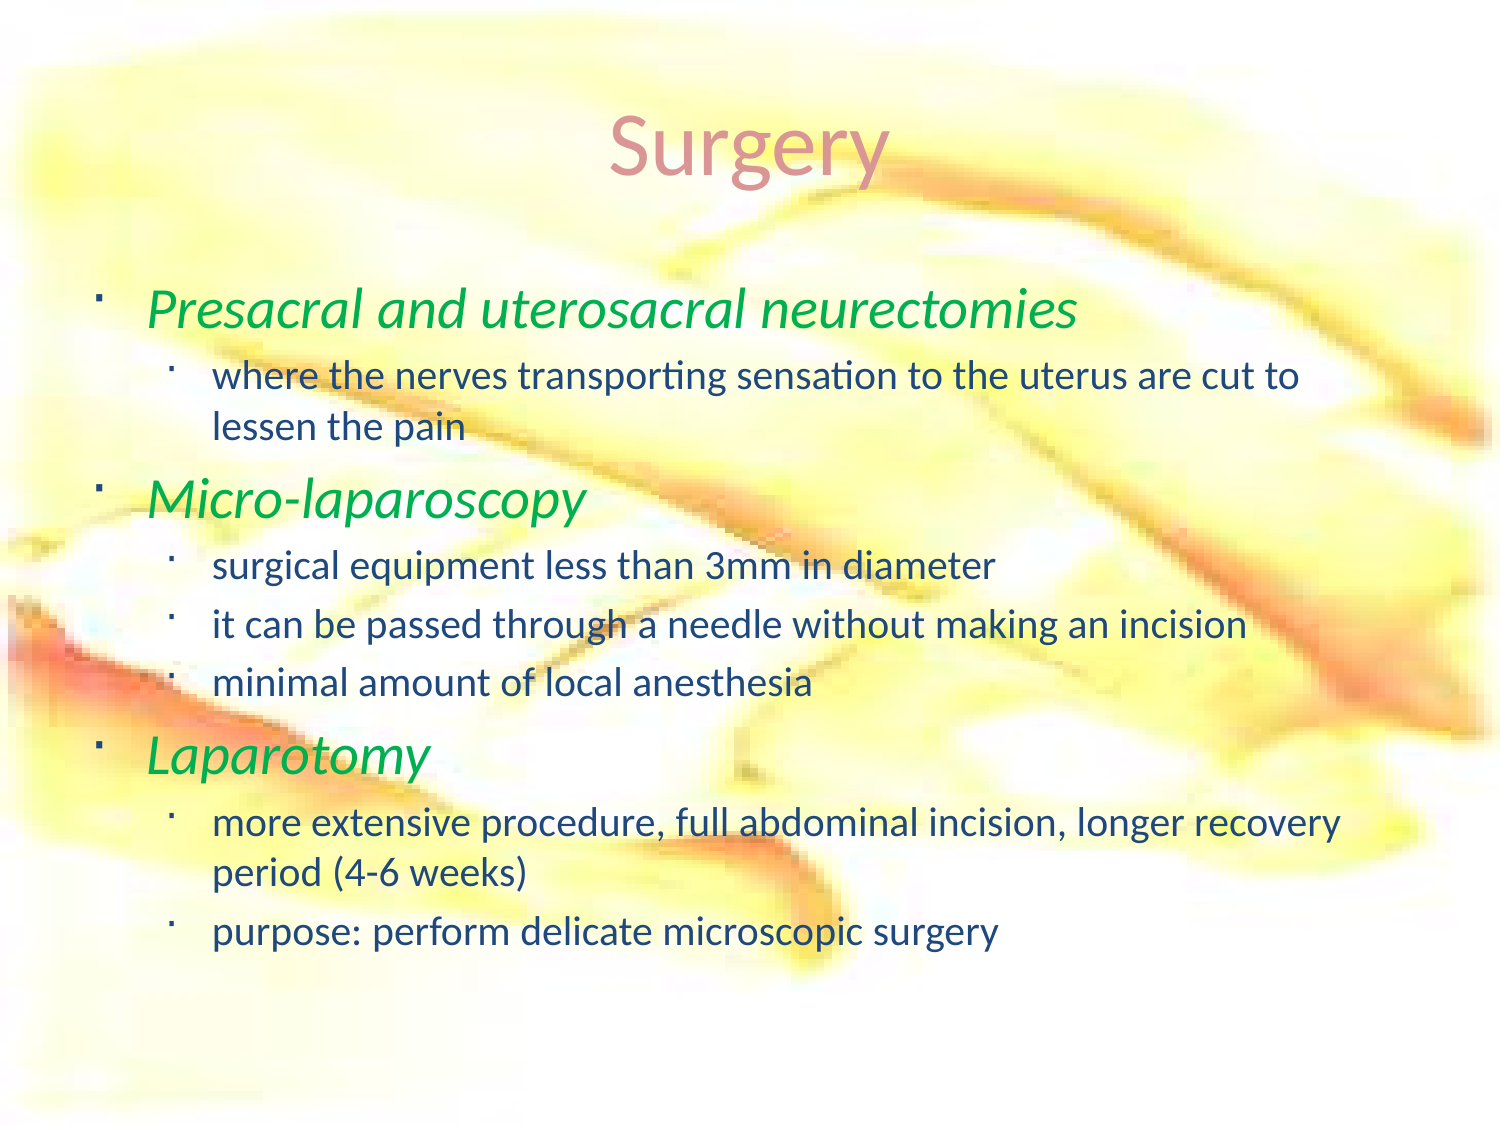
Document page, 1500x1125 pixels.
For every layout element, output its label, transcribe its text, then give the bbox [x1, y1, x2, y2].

picture [0, 0, 1500, 1125]
title Surgery [75, 45, 1425, 233]
list Presacral and uterosacral neurectomies where the nerves transporting sensation to the uterus are cut to lessen the pain Micro-laparoscopy surgical equipment less than 3mm in diameter it can be passed through a needle without making an incision minimal amount of local anesthesia Laparotomy more extensive procedure, full abdominal incision, longer recovery period (4-6 weeks) purpose: perform delicate microscopic surgery [75, 262, 1425, 1005]
